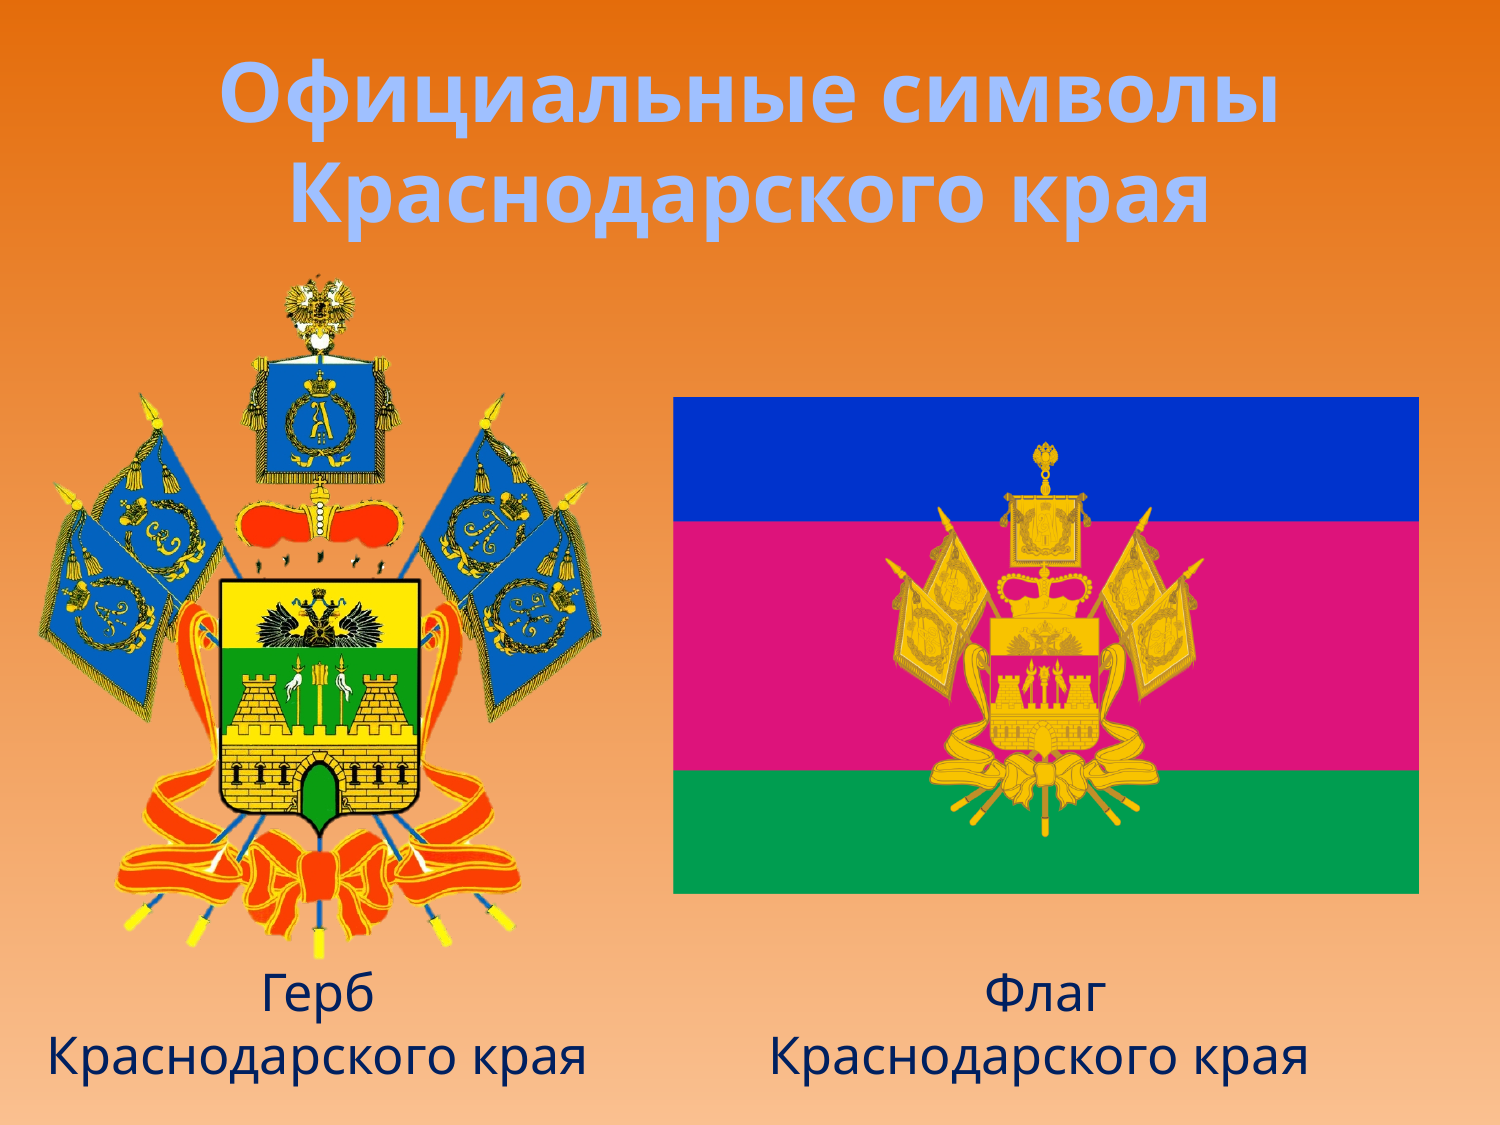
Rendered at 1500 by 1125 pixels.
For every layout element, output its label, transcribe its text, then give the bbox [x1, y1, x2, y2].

title Официальные символы Краснодарского края [0, 45, 1500, 233]
text_box Флаг Краснодарского края [727, 952, 1365, 1092]
text_box Герб Краснодарского края [5, 952, 644, 1092]
picture [33, 264, 602, 962]
picture [673, 396, 1419, 894]
